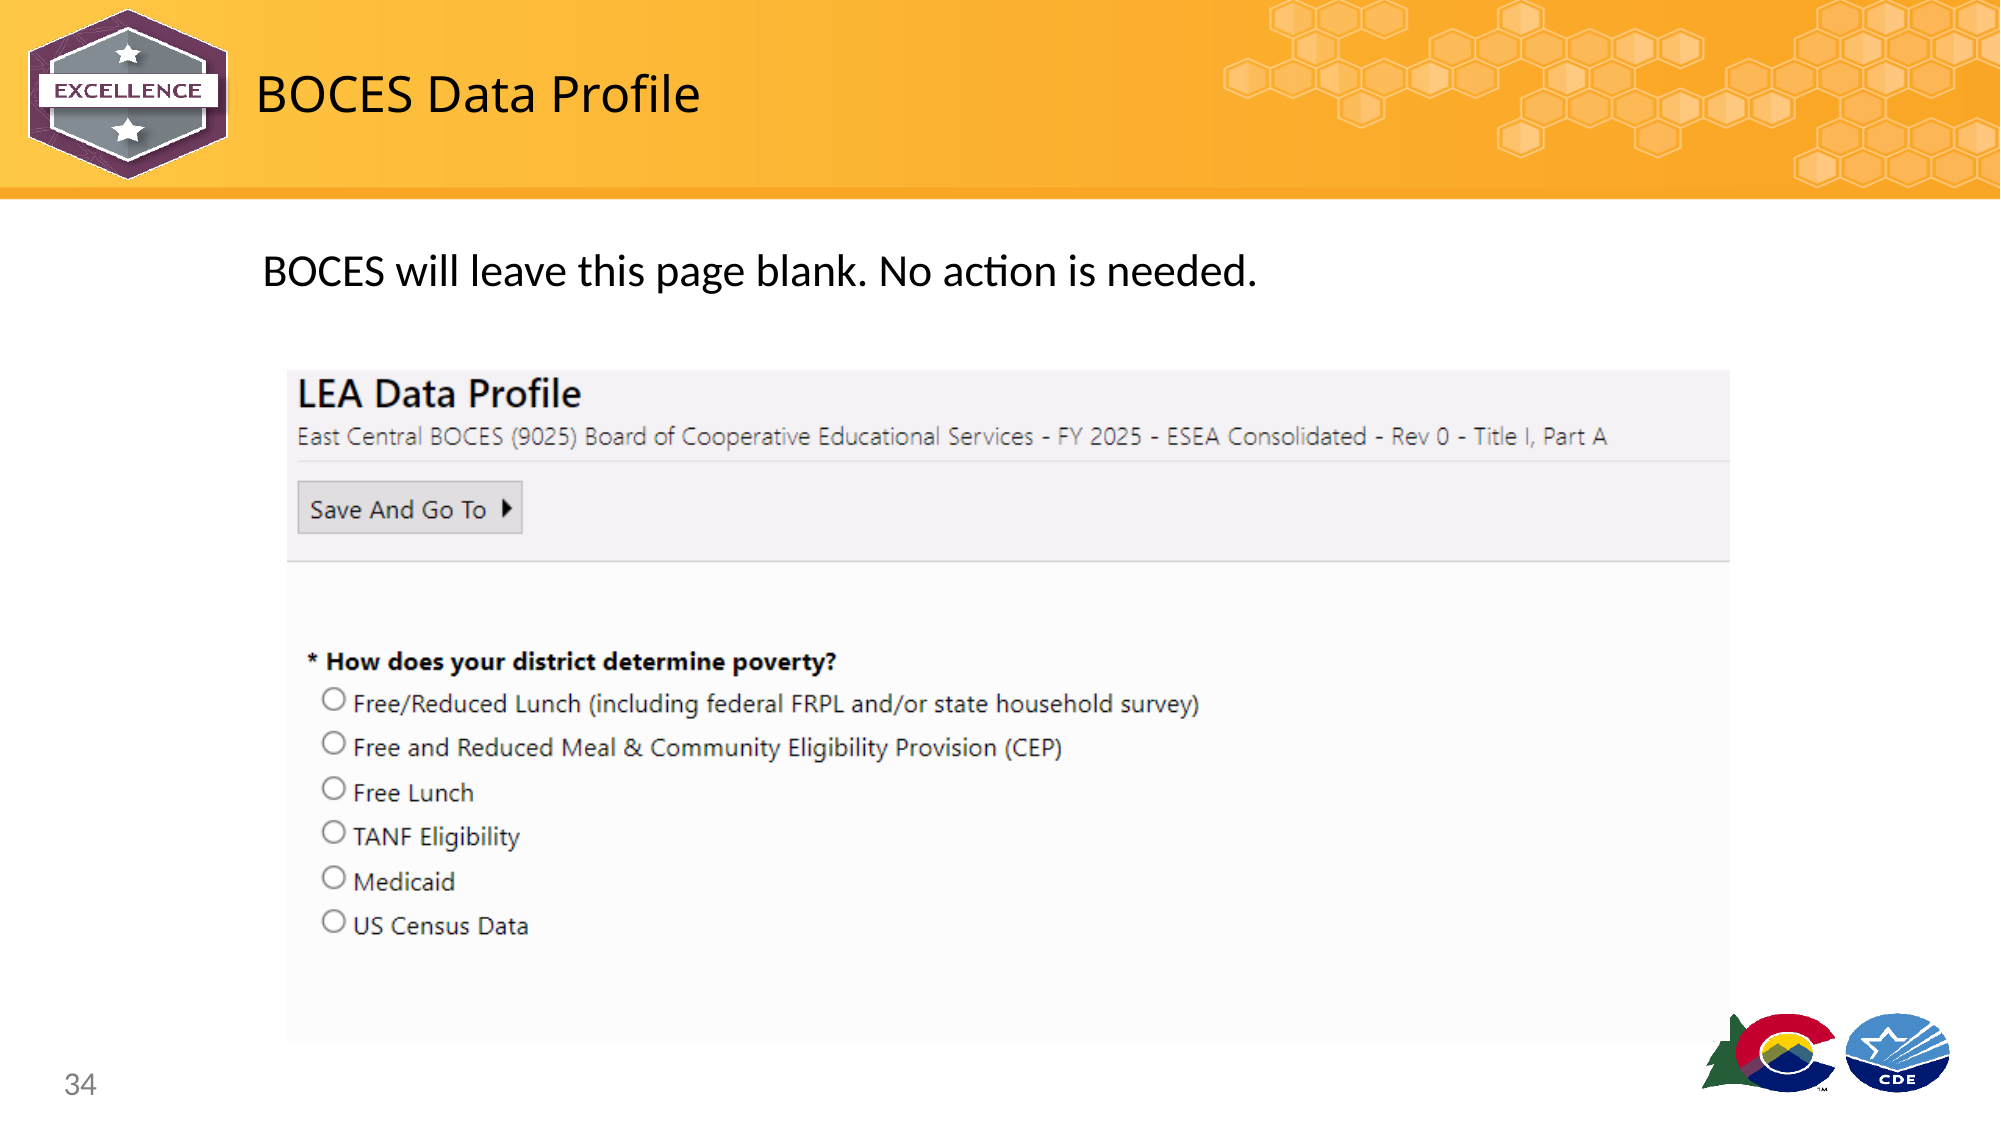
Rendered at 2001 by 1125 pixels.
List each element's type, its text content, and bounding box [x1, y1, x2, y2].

picture [1700, 1012, 1950, 1093]
title BOCES Data Profile [255, 68, 1384, 166]
text_box BOCES will leave this page blank. No action is needed. [247, 232, 1753, 303]
slide_number 34 [48, 1054, 499, 1115]
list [287, 370, 1730, 1041]
picture [0, 0, 2000, 200]
